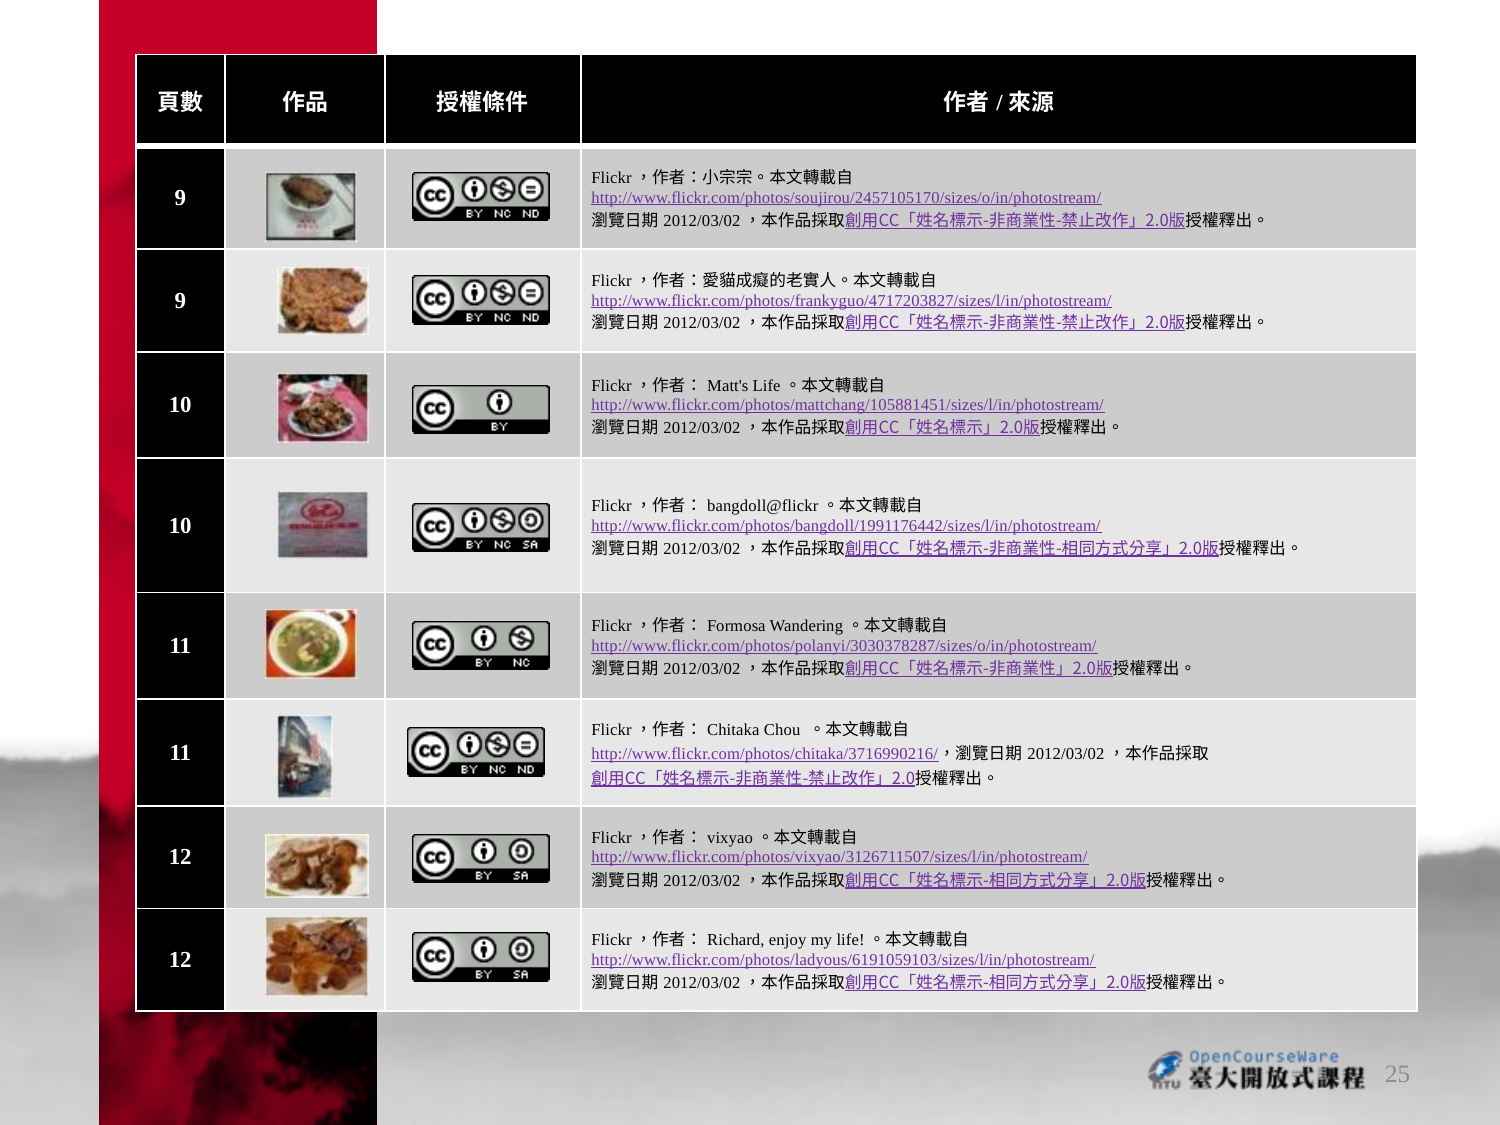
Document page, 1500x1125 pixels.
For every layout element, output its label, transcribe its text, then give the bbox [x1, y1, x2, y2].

table_cell [226, 353, 384, 457]
table_cell [386, 353, 580, 457]
table_cell Flickr，作者：小宗宗。本文轉載自 http://www.flickr.com/photos/soujirou/2457105170/sizes/o/in/photostream/ 瀏覽日期2012/03/02，本作品採取創用CC「姓名標示-非商業性-禁止改作」2.0版授權釋出。 [582, 149, 1416, 248]
table_cell Flickr，作者：Richard, enjoy my life!。本文轉載自 http://www.flickr.com/photos/ladyous/6191059103/sizes/l/in/photostream/ 瀏覽日期2012/03/02，本作品採取創用CC「姓名標示-相同方式分享」2.0版授權釋出。 [582, 909, 1416, 1010]
table_cell Flickr，作者：愛貓成癡的老實人。本文轉載自 http://www.flickr.com/photos/frankyguo/4717203827/sizes/l/in/photostream/ 瀏覽日期2012/03/02，本作品採取創用CC「姓名標示-非商業性-禁止改作」2.0版授權釋出。 [582, 250, 1416, 351]
picture [412, 833, 551, 883]
table_cell [226, 250, 384, 351]
picture [412, 385, 551, 434]
table_cell [226, 700, 384, 805]
table_header 授權條件 [386, 55, 580, 143]
table_cell 9 [137, 149, 224, 248]
table_cell [386, 459, 580, 592]
table_cell 10 [137, 353, 224, 457]
table_cell [386, 807, 580, 908]
picture [265, 916, 369, 997]
table_cell Flickr，作者：Formosa Wandering。本文轉載自 http://www.flickr.com/photos/polanyi/3030378287/sizes/o/in/photostream/ 瀏覽日期2012/03/02，本作品採取創用CC「姓名標示-非商業性」2.0版授權釋出。 [582, 593, 1416, 698]
table_cell [226, 807, 384, 908]
table_cell 9 [137, 250, 224, 351]
table_header 作品 [226, 55, 384, 143]
picture [412, 275, 551, 325]
table_cell Flickr，作者：vixyao。本文轉載自 http://www.flickr.com/photos/vixyao/3126711507/sizes/l/in/photostream/ 瀏覽日期2012/03/02，本作品採取創用CC「姓名標示-相同方式分享」2.0版授權釋出。 [582, 807, 1416, 908]
table_cell [226, 909, 384, 1010]
table_cell [386, 909, 580, 1010]
table_cell [386, 149, 580, 248]
table_cell 10 [137, 459, 224, 592]
picture [277, 373, 369, 443]
table_cell Flickr，作者：Chitaka Chou 。本文轉載自 http://www.flickr.com/photos/chitaka/3716990216/，瀏覽日期2012/03/02，本作品採取創用CC「姓名標示-非商業性-禁止改作」2.0授權釋出。 [582, 700, 1416, 805]
picture [277, 266, 369, 335]
table_cell Flickr，作者：Matt's Life。本文轉載自 http://www.flickr.com/photos/mattchang/105881451/sizes/l/in/photostream/ 瀏覽日期2012/03/02，本作品採取創用CC「姓名標示」2.0版授權釋出。 [582, 353, 1416, 457]
table_cell [386, 250, 580, 351]
picture [277, 715, 333, 799]
picture [265, 172, 358, 242]
table_header 作者/來源 [582, 55, 1416, 143]
picture [0, 0, 1500, 1125]
picture [412, 621, 551, 671]
table_header 頁數 [137, 55, 224, 143]
table_cell 11 [137, 700, 224, 805]
table_cell 11 [137, 593, 224, 698]
picture [277, 491, 369, 560]
picture [265, 609, 358, 679]
picture [412, 503, 551, 553]
table_cell [226, 593, 384, 698]
table_cell 12 [137, 807, 224, 908]
picture [412, 172, 551, 222]
picture [407, 727, 546, 777]
slide_number 25 [1074, 1042, 1425, 1103]
picture [265, 833, 369, 899]
table_cell [386, 593, 580, 698]
table_cell [226, 459, 384, 592]
picture [412, 932, 551, 982]
table_cell [386, 700, 580, 805]
table_cell Flickr，作者：bangdoll@flickr。本文轉載自 http://www.flickr.com/photos/bangdoll/1991176442/sizes/l/in/photostream/ 瀏覽日期2012/03/02，本作品採取創用CC「姓名標示-非商業性-相同方式分享」2.0版授權釋出。 [582, 459, 1416, 592]
table_cell 12 [137, 909, 224, 1010]
table_cell [226, 149, 384, 248]
